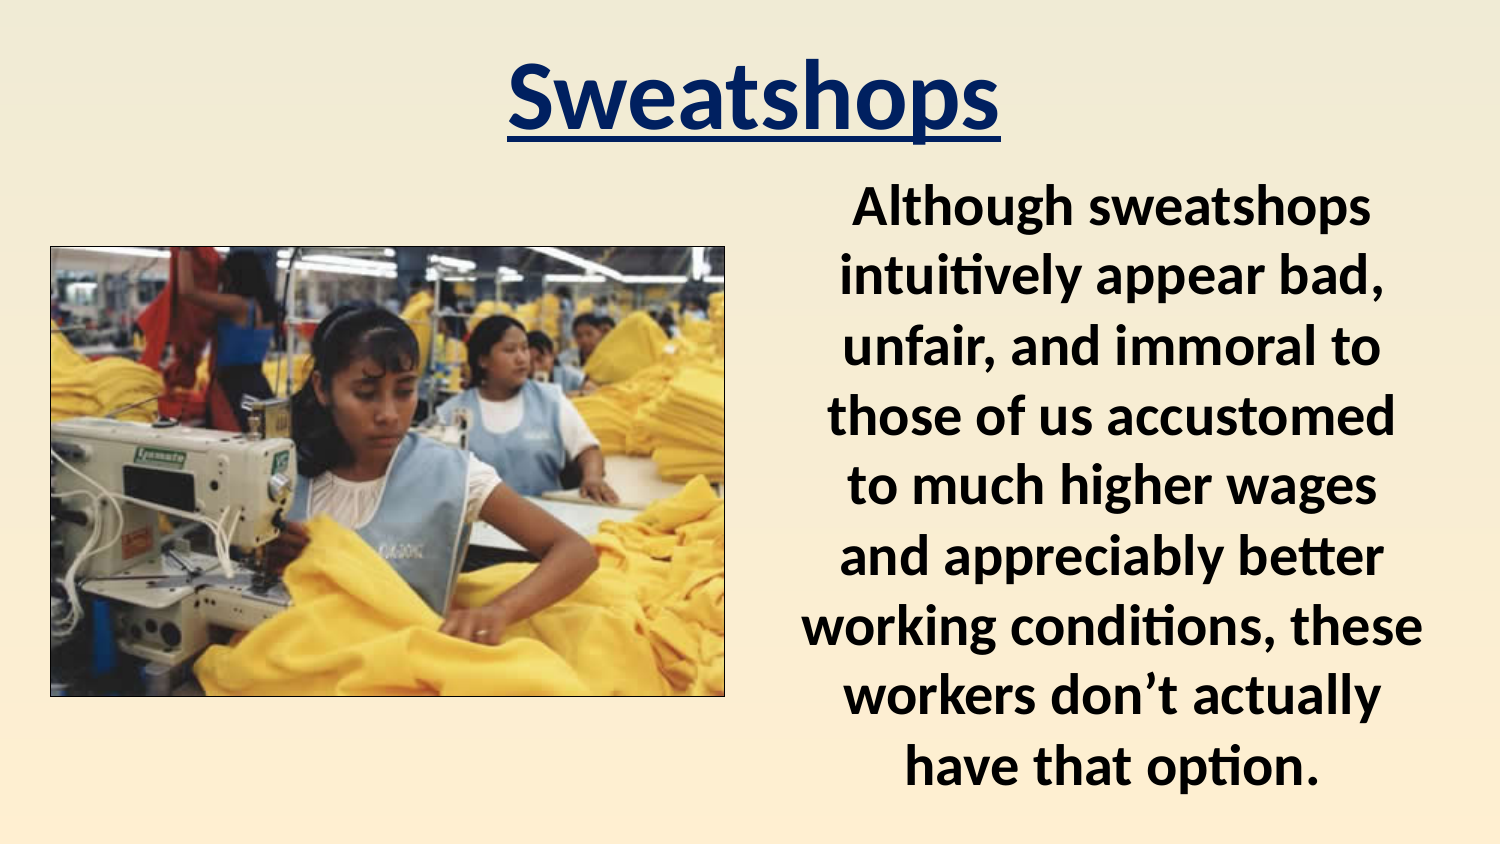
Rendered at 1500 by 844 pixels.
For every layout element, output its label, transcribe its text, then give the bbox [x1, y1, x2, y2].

text_box Although sweatshops intuitively appear bad, unfair, and immoral to those of us accustomed to much higher wages and appreciably better working conditions, these workers don’t actually have that option. [774, 159, 1450, 804]
text_box Sweatshops [492, 21, 1017, 157]
picture [49, 246, 726, 697]
